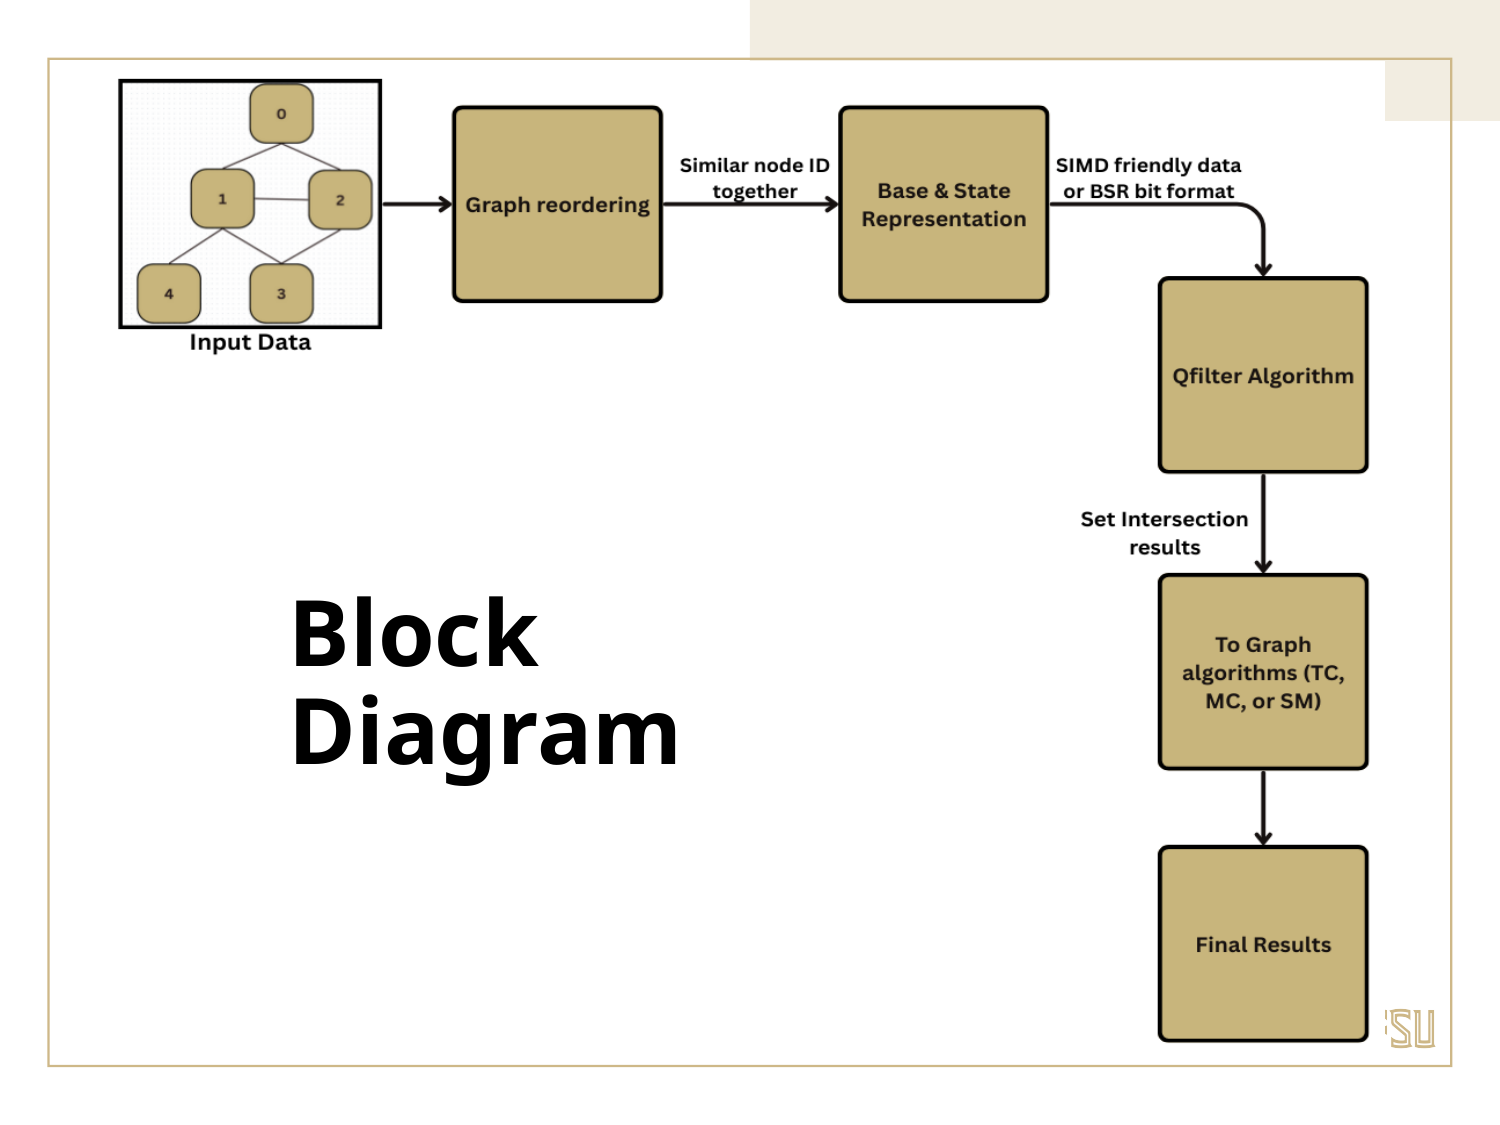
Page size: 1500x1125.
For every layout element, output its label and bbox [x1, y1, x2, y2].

picture [52, 60, 1448, 1067]
